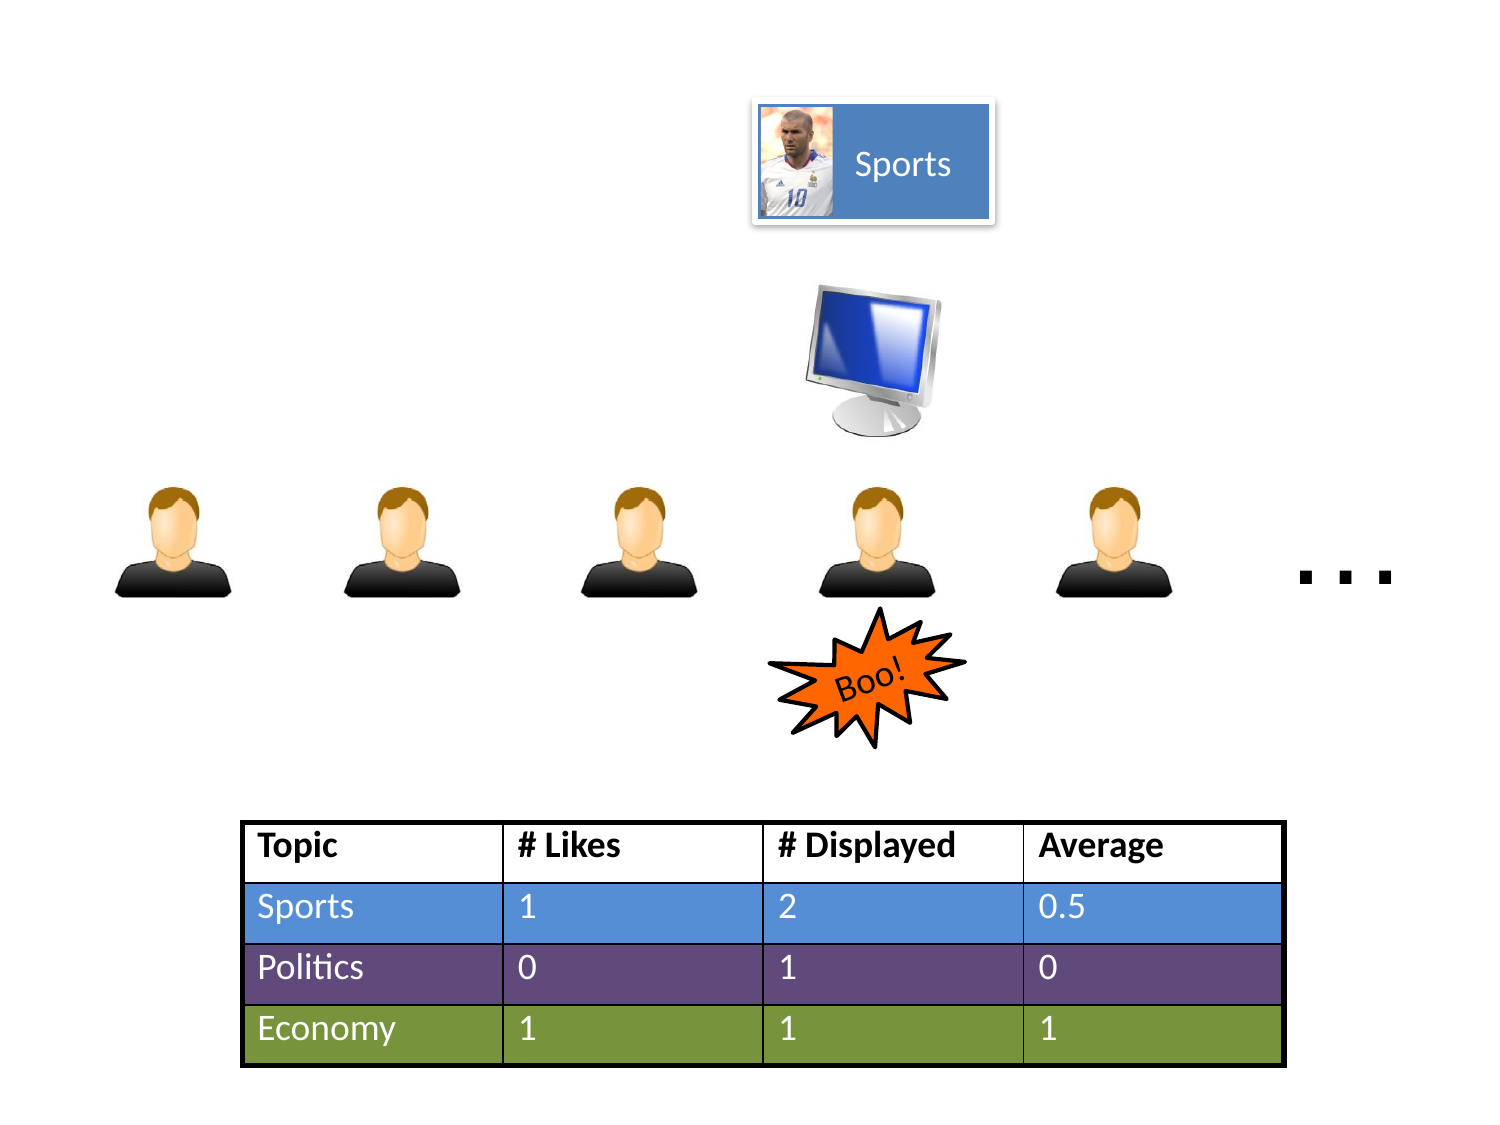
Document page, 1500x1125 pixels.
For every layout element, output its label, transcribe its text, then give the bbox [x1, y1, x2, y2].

table_header Topic [245, 825, 502, 882]
table_header Average [1024, 825, 1281, 882]
table_cell 2 [764, 884, 1023, 943]
picture [740, 221, 1004, 599]
picture [578, 476, 701, 599]
picture [1053, 476, 1176, 599]
table_header # Displayed [764, 825, 1023, 882]
picture [340, 476, 463, 599]
table_cell Politics [245, 945, 502, 1004]
table_cell Economy [245, 1006, 502, 1063]
picture [112, 476, 235, 599]
table_cell 1 [764, 945, 1023, 1004]
table_cell 1 [504, 1006, 762, 1063]
table_cell 1 [1024, 1006, 1281, 1063]
text_box … [1268, 452, 1424, 617]
table_header # Likes [504, 825, 762, 882]
table_cell Sports [245, 884, 502, 943]
table_cell 1 [504, 884, 762, 943]
table_cell 0.5 [1024, 884, 1281, 943]
text_box Sports [752, 97, 995, 220]
table_cell 0 [504, 945, 762, 1004]
picture [760, 107, 833, 216]
table_cell 0 [1024, 945, 1281, 1004]
text_box Boo! [767, 607, 968, 750]
table_cell 1 [764, 1006, 1023, 1063]
